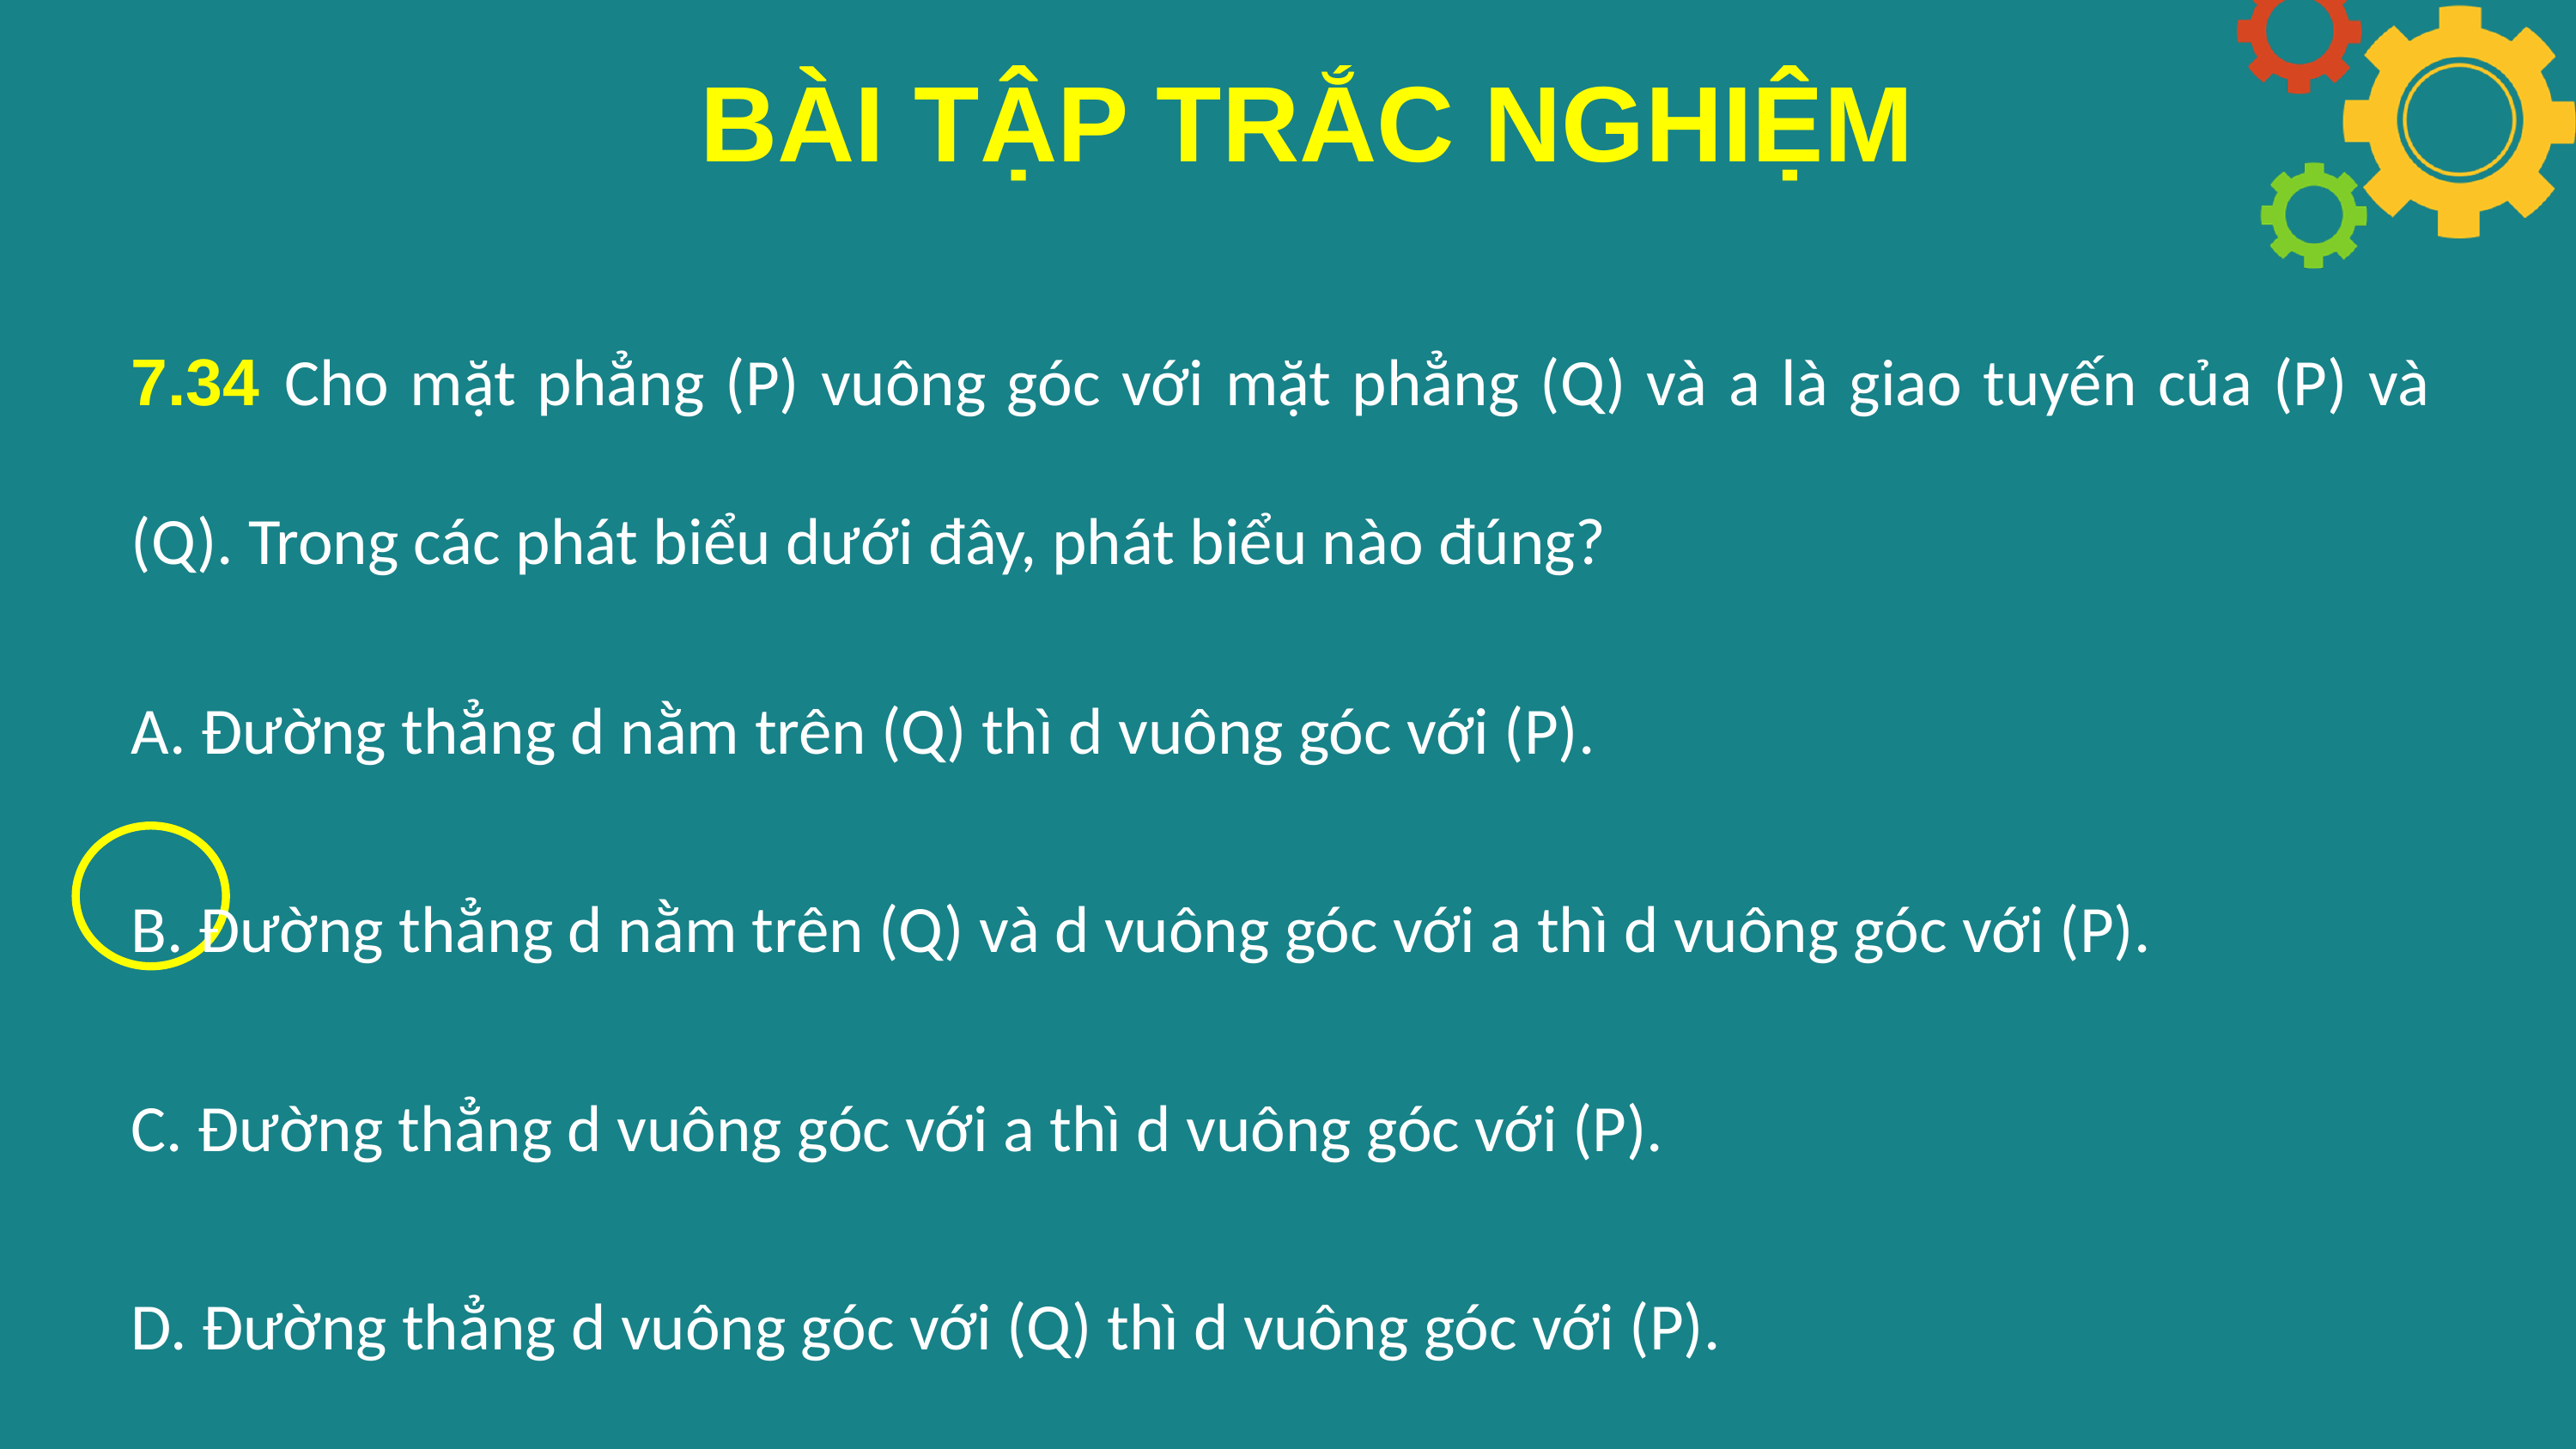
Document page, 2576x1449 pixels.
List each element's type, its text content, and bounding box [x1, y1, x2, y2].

text_box [74, 830, 118, 961]
text_box 7.34 Cho mặt phẳng (P) vuông góc với mặt phẳng (Q) và a là giao tuyến của (P) và (Q). Trong các phát biểu dưới đây, phát biểu nào đúng? [118, 253, 2445, 562]
text_box BÀI TẬP TRẮC NGHIỆM [631, 48, 1984, 190]
picture [2236, 0, 2576, 270]
text_box A. Đường thẳng d nằm trên (Q) thì d vuông góc với (P). B. Đường thẳng d nằm trên (Q) và d vuông góc với a thì d vuông góc với (P). C. Đường thẳng d vuông góc với a thì d vuông góc với (P). D. Đường thẳng d vuông góc với (Q) thì d vuông góc với (P). [118, 562, 2481, 1369]
